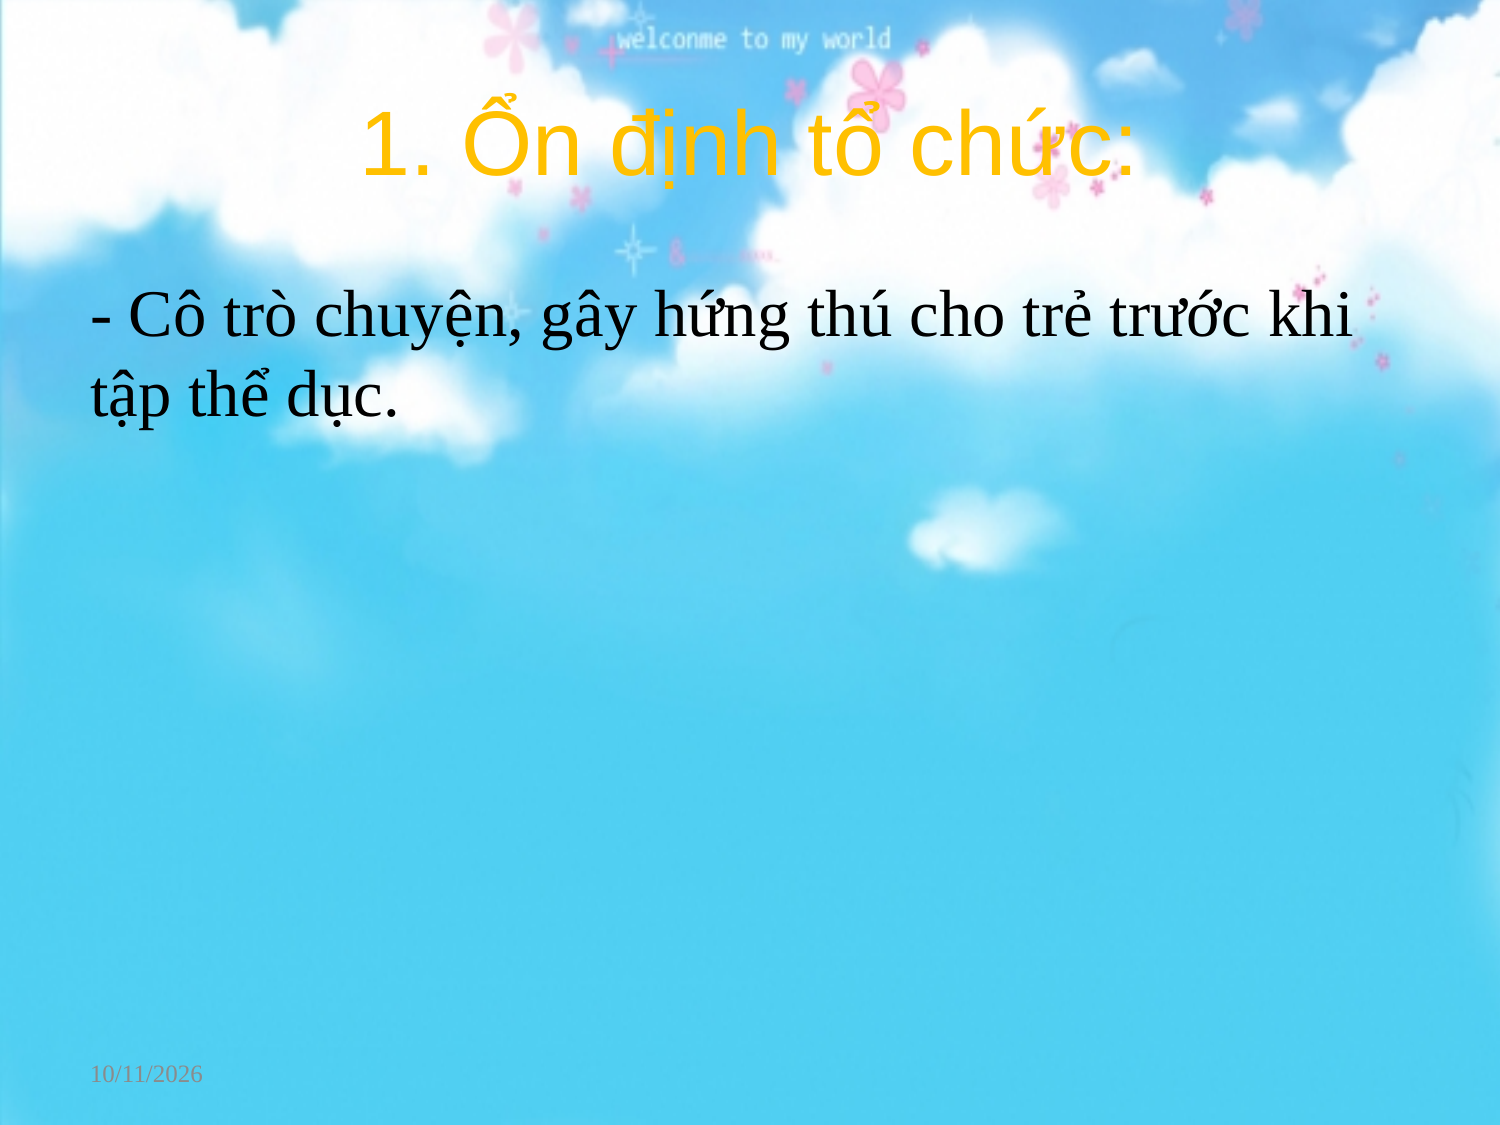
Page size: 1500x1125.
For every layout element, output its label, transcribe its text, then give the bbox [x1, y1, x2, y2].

picture [0, 0, 1500, 1125]
title 1. Ổn định tổ chức: [75, 45, 1425, 233]
list - Cô trò chuyện, gây hứng thú cho trẻ trước khi tập thể dục. [75, 262, 1425, 1005]
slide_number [75, 1042, 425, 1103]
